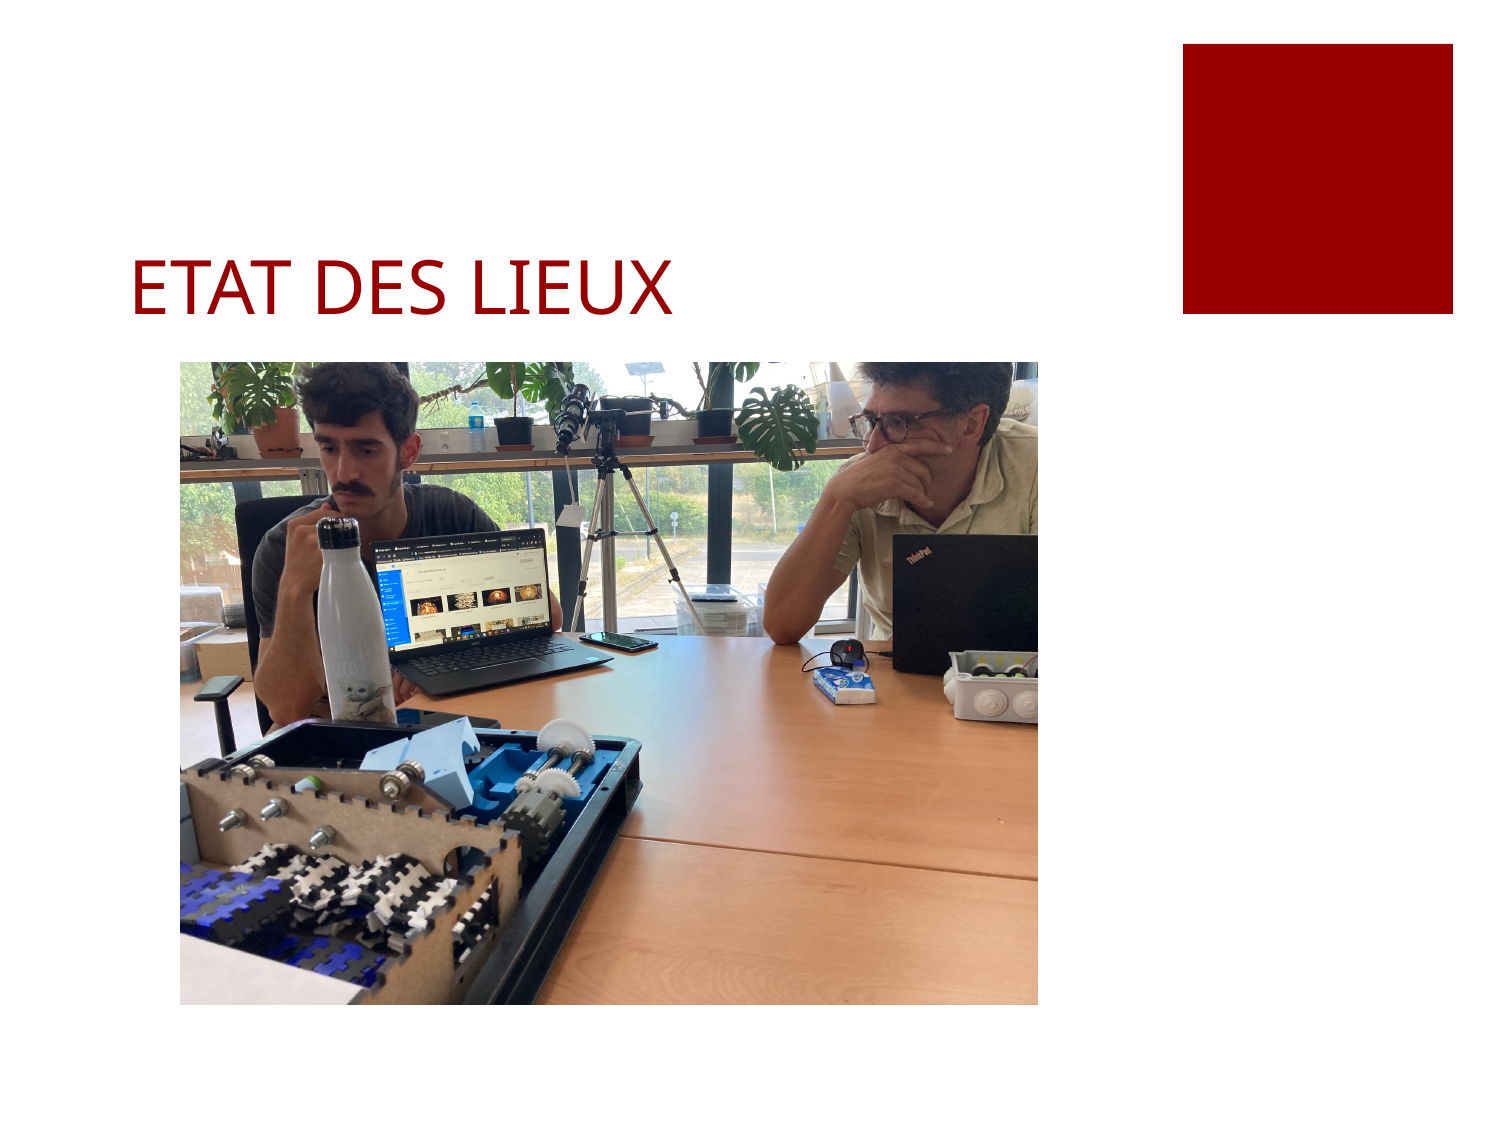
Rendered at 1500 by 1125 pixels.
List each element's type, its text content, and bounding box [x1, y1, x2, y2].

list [179, 361, 1038, 1006]
title ETAT DES LIEUX [75, 149, 1143, 338]
